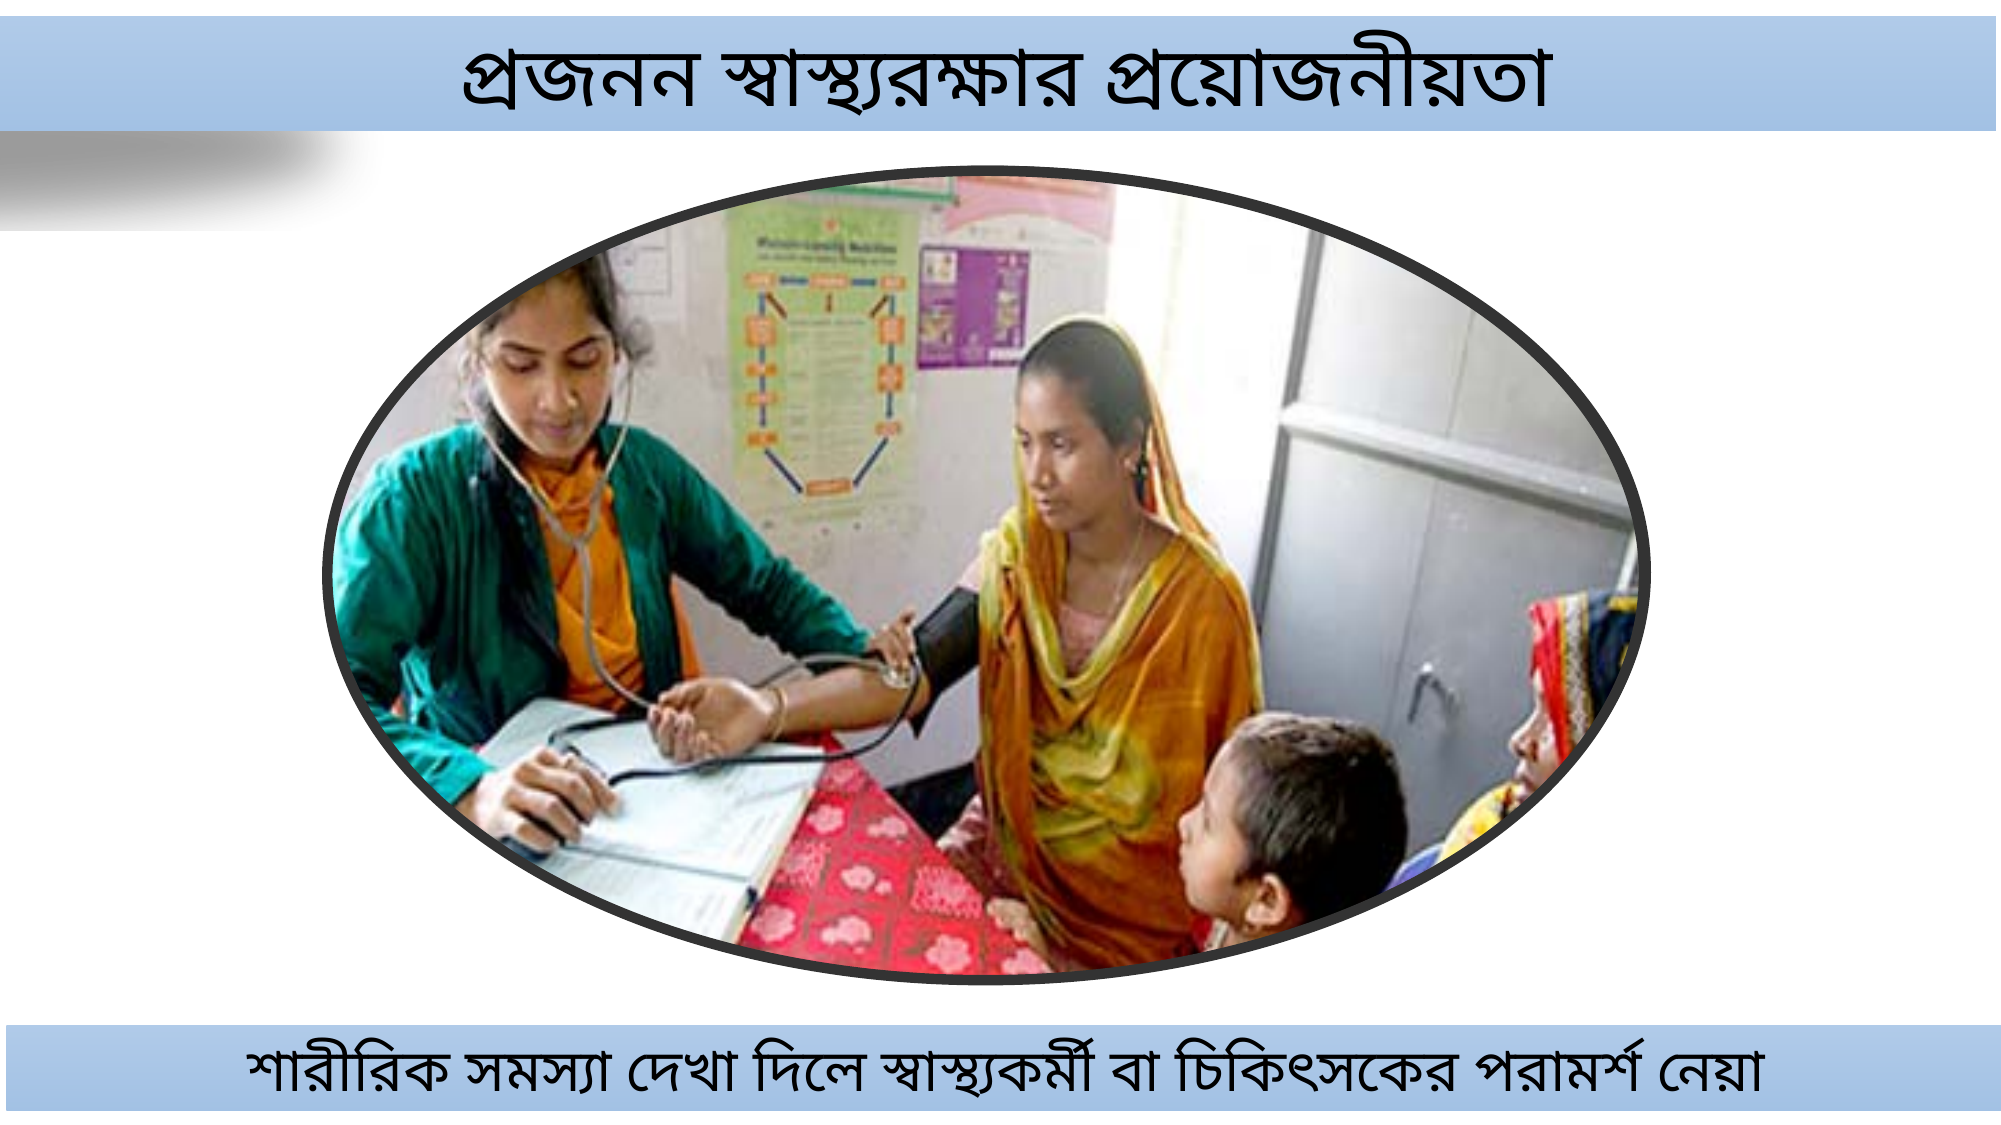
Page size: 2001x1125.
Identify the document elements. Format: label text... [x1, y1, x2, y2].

text_box প্রজনন স্বাস্থ্যরক্ষার প্রয়োজনীয়তা [0, 16, 1996, 131]
text_box শারীরিক সমস্যা দেখা দিলে স্বাস্থ্যকর্মী বা চিকিৎসকের পরামর্শ নেয়া [6, 1025, 2000, 1111]
picture [327, 170, 1646, 981]
